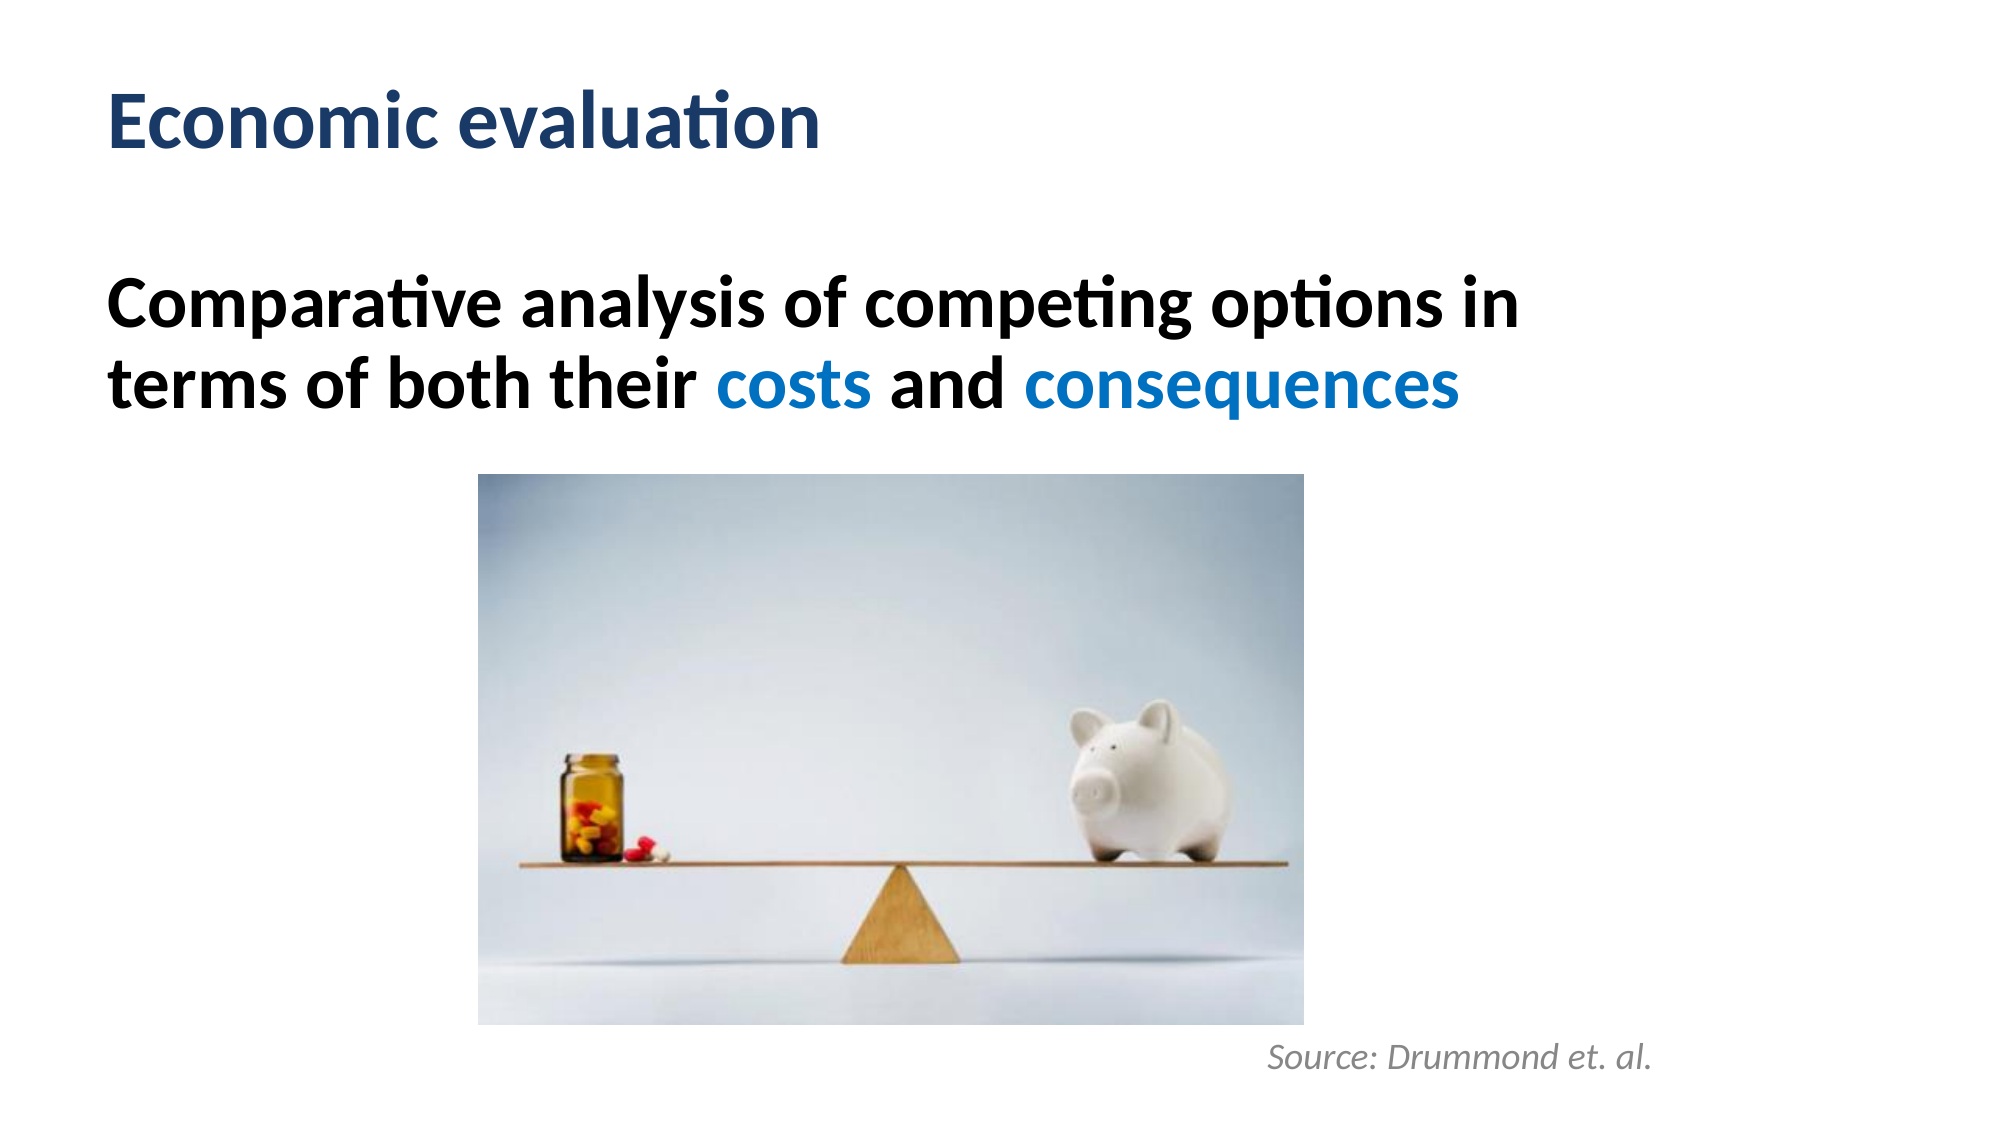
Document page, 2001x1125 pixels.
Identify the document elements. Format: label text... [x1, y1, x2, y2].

title Economic evaluation [107, 76, 1892, 192]
list Comparative analysis of competing options in terms of both their costs and consequences [107, 262, 1675, 963]
picture [478, 474, 1304, 1025]
text_box Source: Drummond et. al. [1252, 1024, 1669, 1085]
